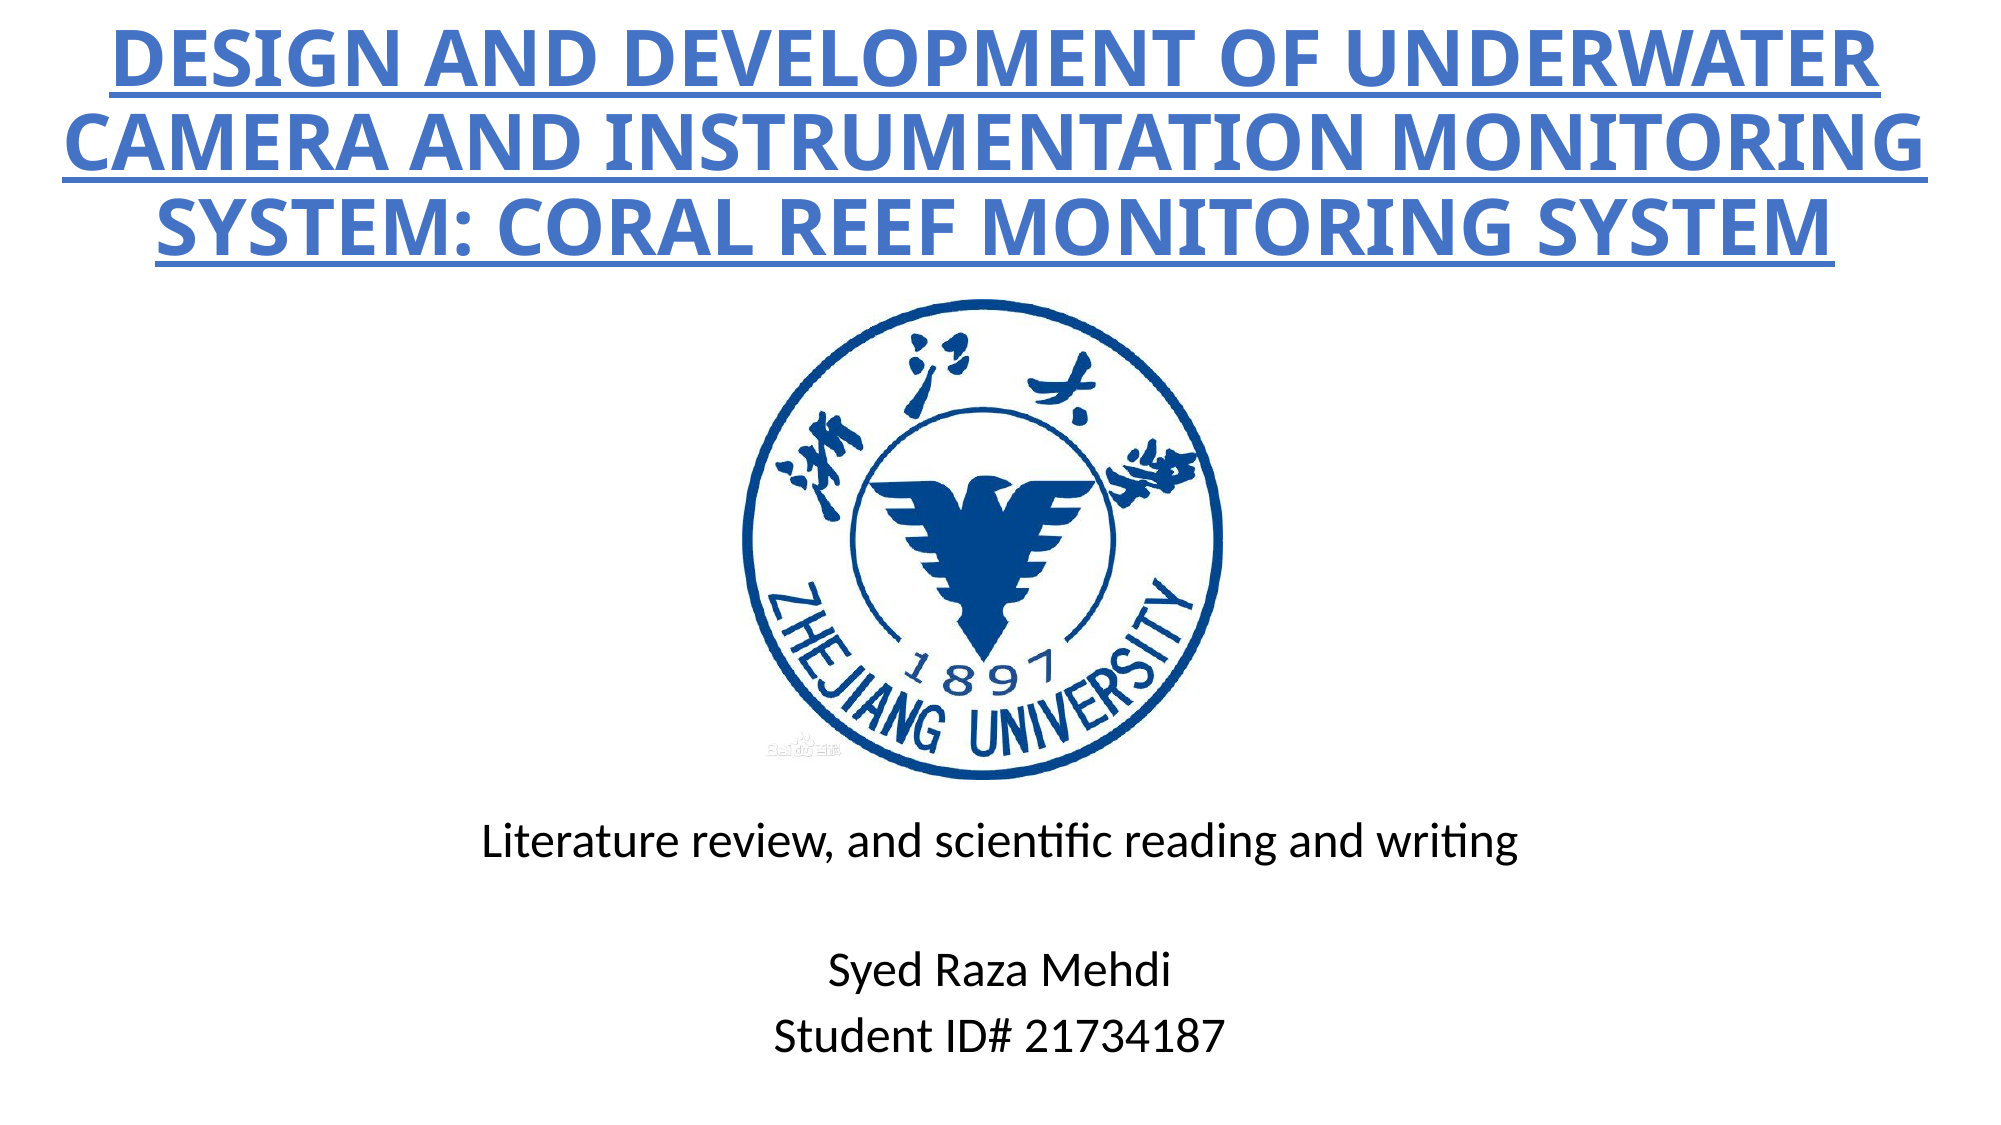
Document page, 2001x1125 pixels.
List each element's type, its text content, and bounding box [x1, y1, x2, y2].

subtitle Literature review, and scientific reading and writing Syed Raza Mehdi Student ID# 21734187 [249, 806, 1750, 1125]
picture [742, 299, 1223, 780]
title DESIGN AND DEVELOPMENT OF UNDERWATER CAMERA AND INSTRUMENTATION MONITORING SYSTEM: CORAL REEF MONITORING SYSTEM [40, 0, 1950, 292]
